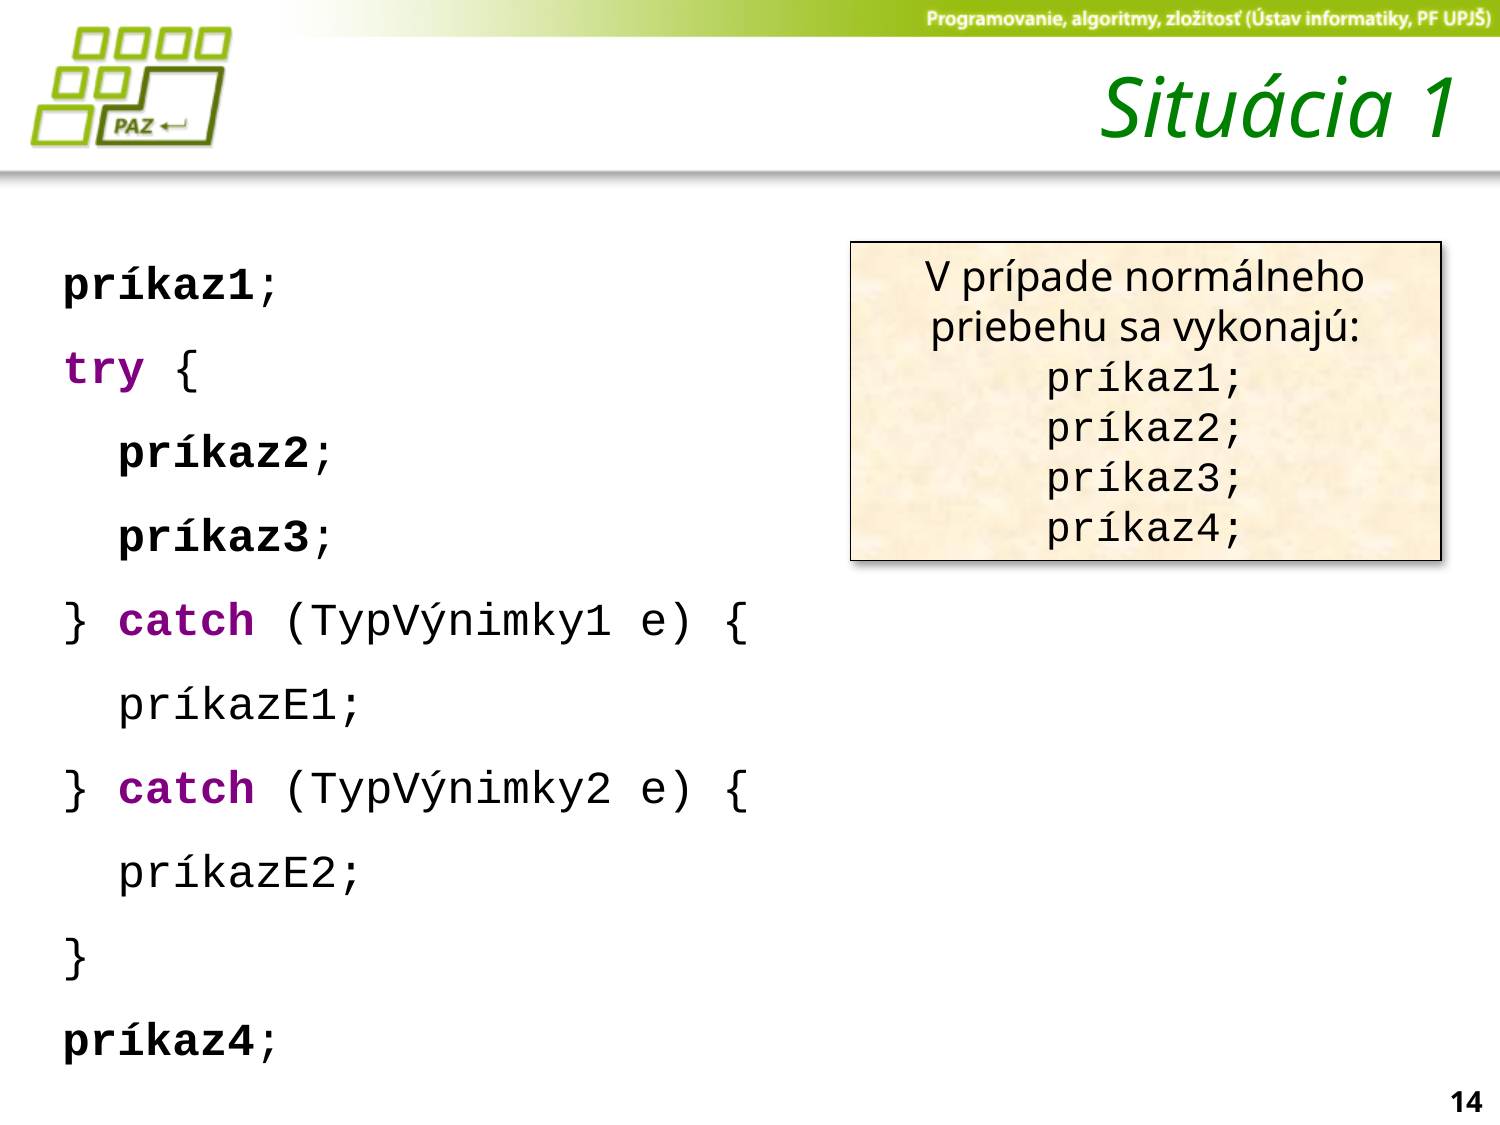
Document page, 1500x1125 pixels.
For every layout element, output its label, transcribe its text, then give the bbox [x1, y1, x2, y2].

text_box príkaz1; try { príkaz2; príkaz3; } catch (TypVýnimky1 e) { príkazE1; } catch (TypVýnimky2 e) { príkazE2; } príkaz4; [47, 245, 1447, 1034]
title Situácia 1 [343, 46, 1477, 251]
picture [0, 0, 1500, 1125]
text_box V prípade normálneho priebehu sa vykonajú: príkaz1; príkaz2; príkaz3; príkaz4; [850, 242, 1442, 561]
